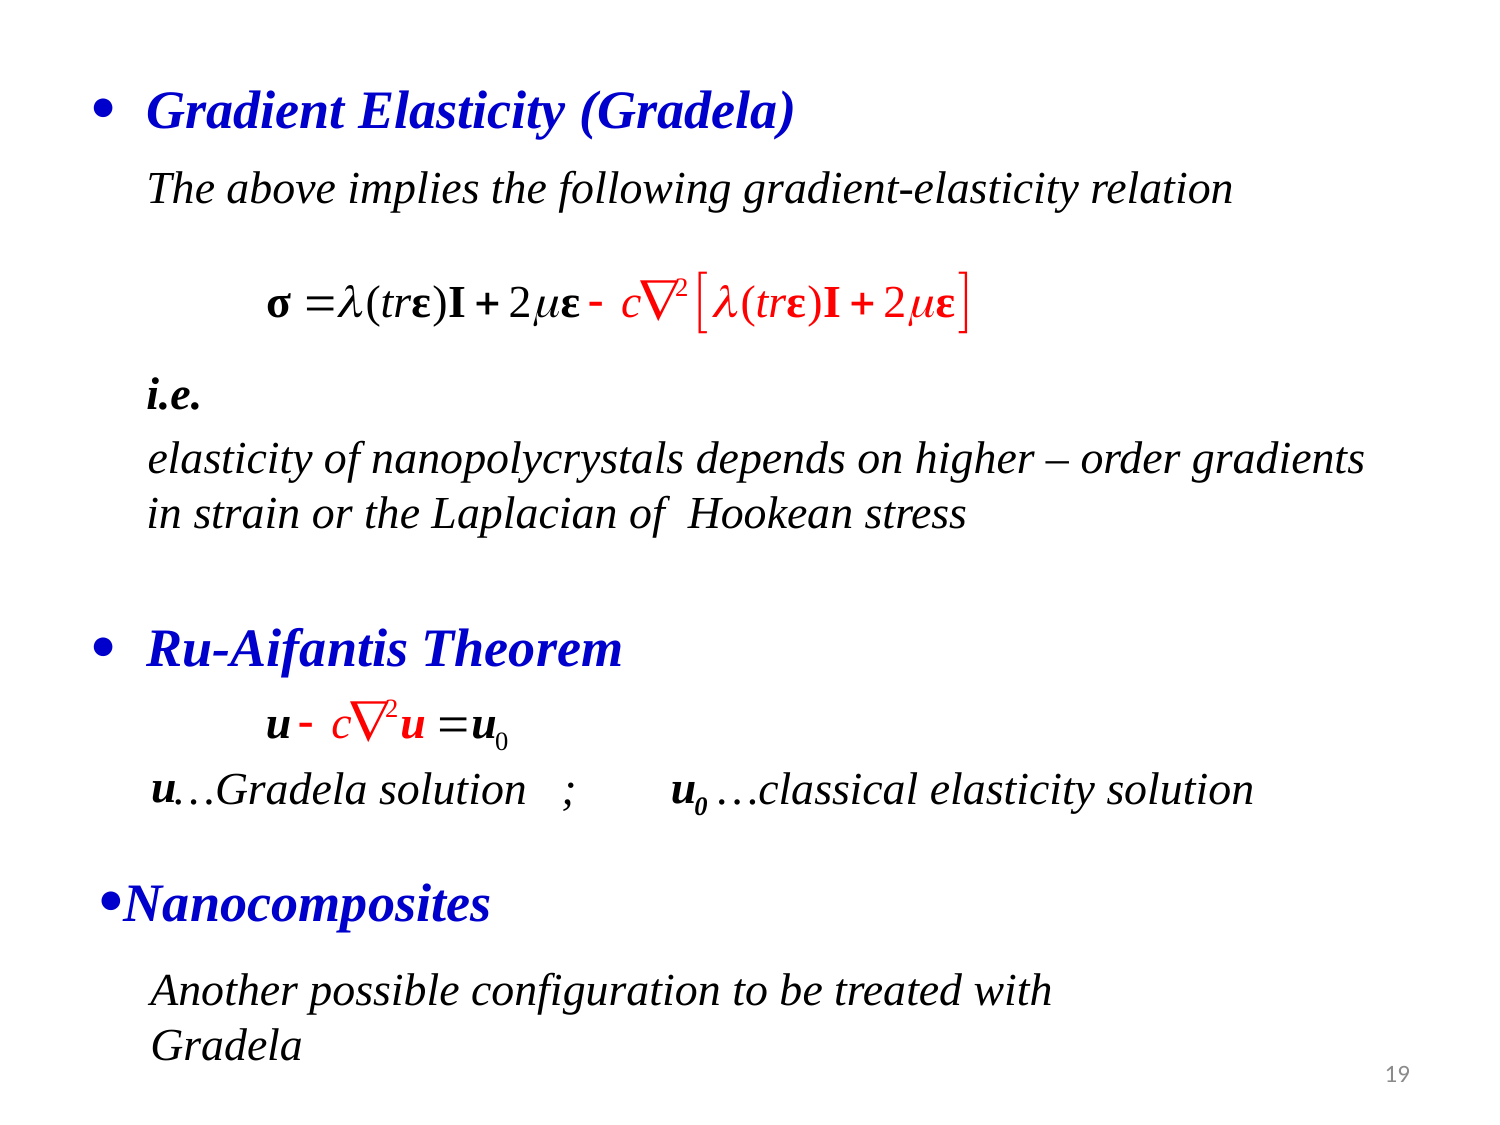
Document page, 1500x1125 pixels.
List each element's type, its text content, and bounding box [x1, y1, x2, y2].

text_box Another possible configuration to be treated with Gradela [135, 952, 1388, 1077]
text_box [262, 692, 513, 756]
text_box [666, 763, 714, 821]
text_box …Gradela solution ; [159, 751, 632, 822]
text_box Nanocomposites [83, 859, 507, 940]
text_box …classical elasticity solution [702, 751, 1459, 822]
slide_number 19 [1074, 1042, 1425, 1103]
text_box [263, 271, 975, 339]
list Gradient Elasticity (Gradela) The above implies the following gradient-elasticity relation i.e. elasticity of nanopolycrystals depends on higher – order gradients in strain or the Laplacian of Hookean stress Ru-Aifantis Theorem [75, 66, 1425, 764]
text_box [147, 774, 180, 809]
